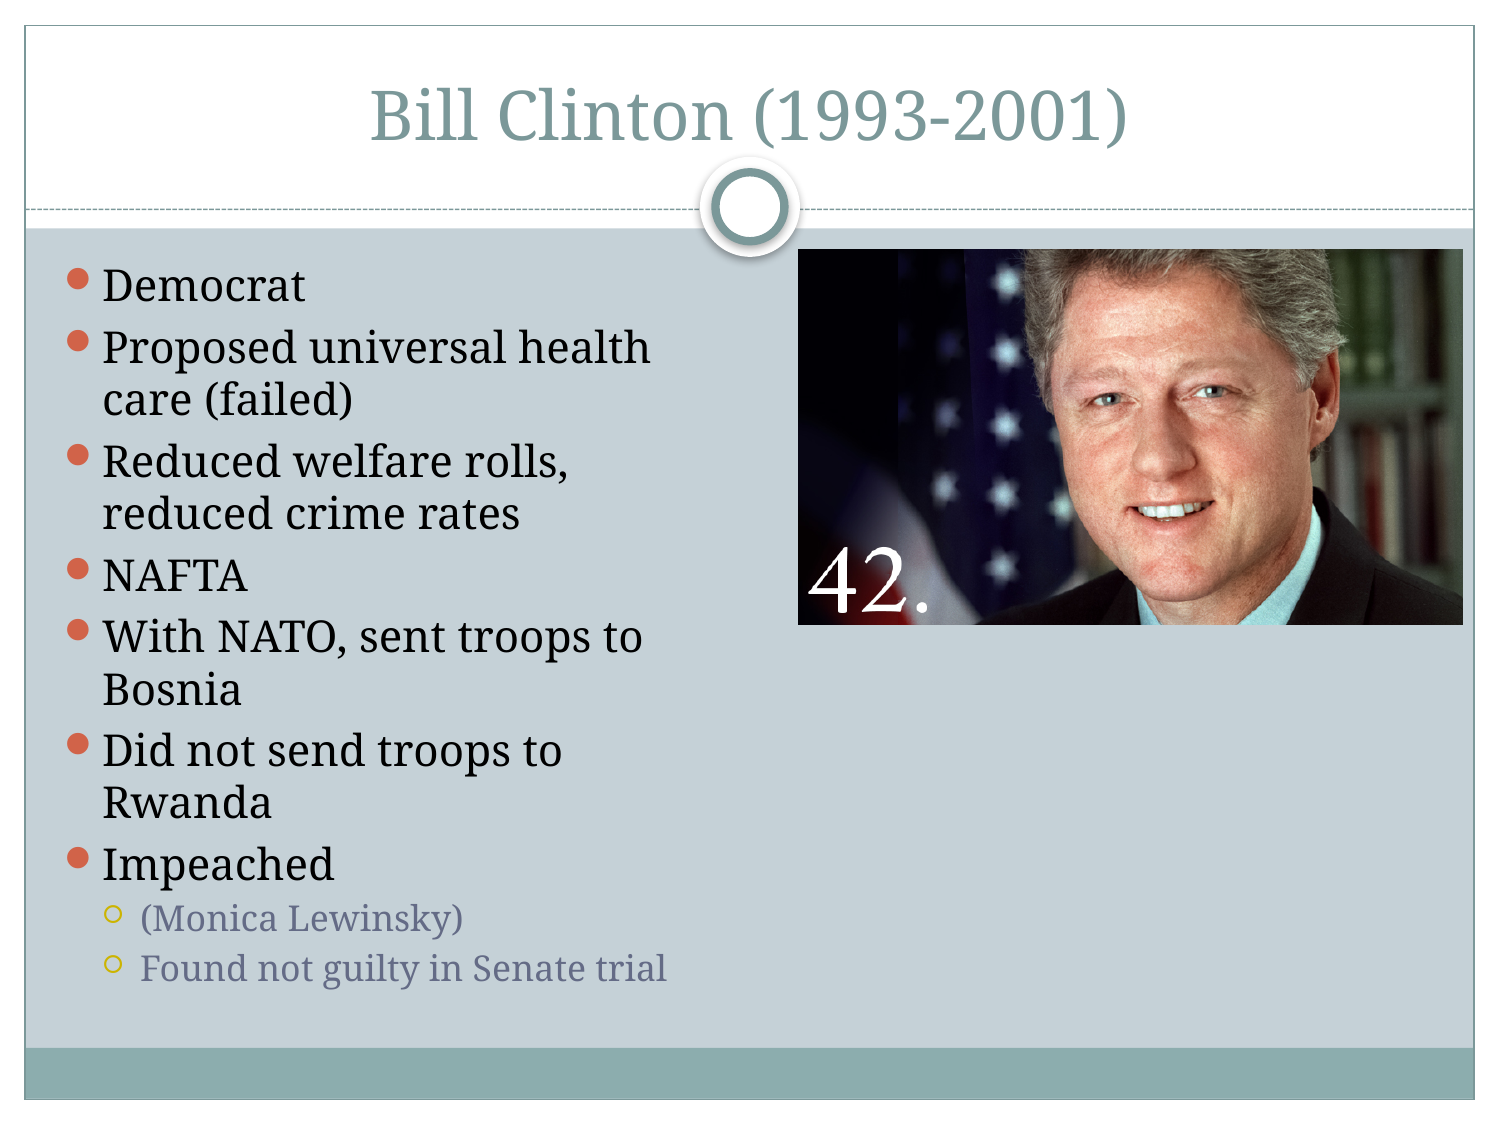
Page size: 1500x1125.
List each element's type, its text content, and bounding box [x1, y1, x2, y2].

title Bill Clinton (1993-2001) [49, 37, 1450, 162]
list Democrat Proposed universal health care (failed) Reduced welfare rolls, reduced crime rates NAFTA With NATO, sent troops to Bosnia Did not send troops to Rwanda Impeached (Monica Lewinsky) Found not guilty in Senate trial [49, 250, 750, 1001]
picture [798, 249, 1463, 626]
